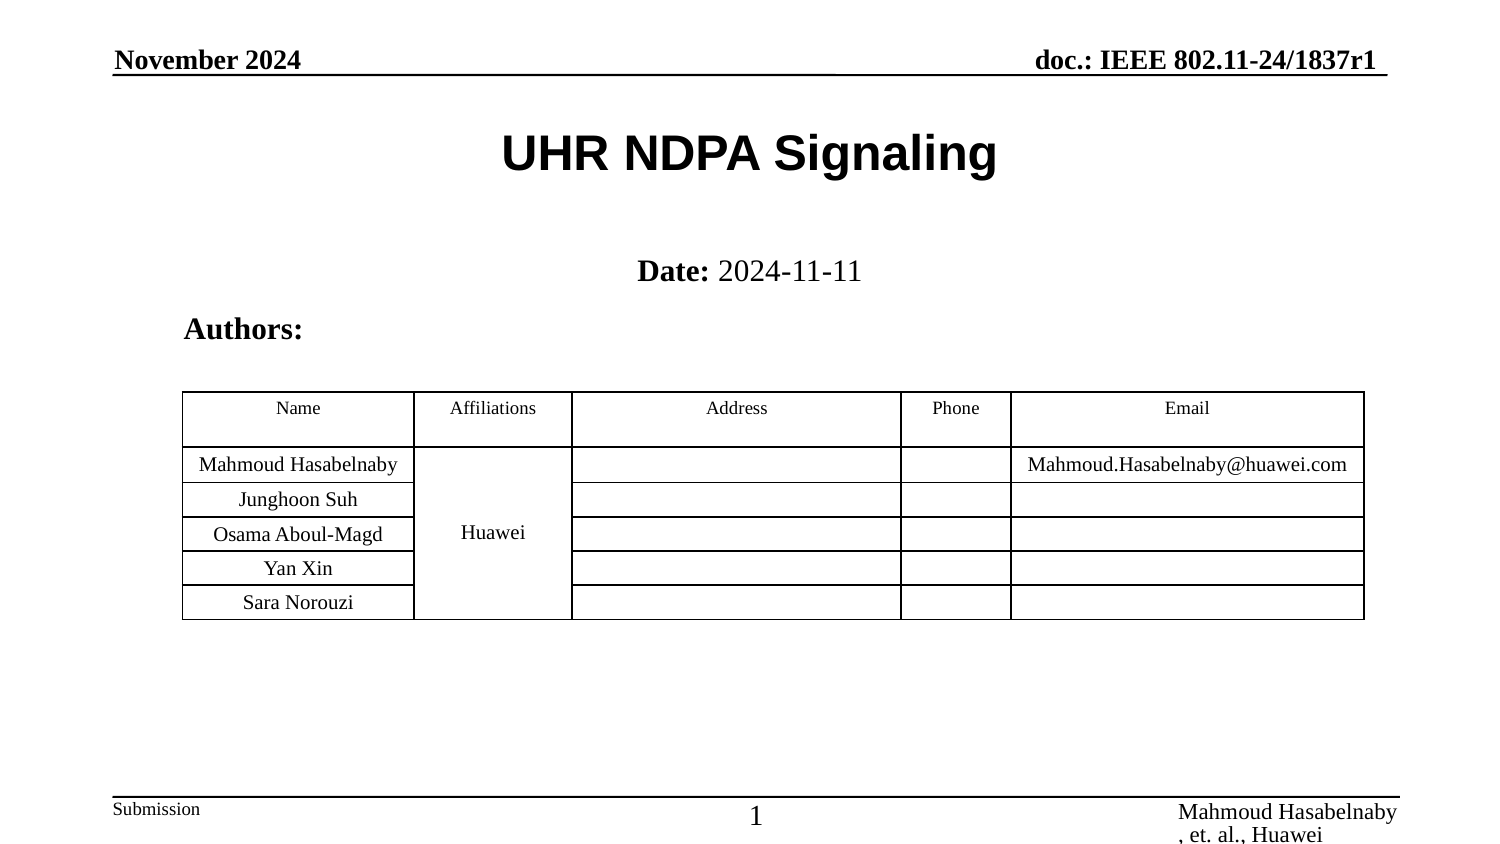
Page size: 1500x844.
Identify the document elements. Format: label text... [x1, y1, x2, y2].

table_cell [1012, 552, 1363, 584]
table_cell [1012, 483, 1363, 516]
table_cell [573, 586, 900, 619]
table_cell Yan Xin [183, 552, 413, 584]
table_cell [573, 448, 900, 482]
table_cell [573, 552, 900, 584]
table_cell Huawei [415, 448, 571, 619]
table_cell [902, 586, 1010, 619]
title UHR NDPA Signaling [112, 84, 1388, 216]
text_box Authors: [172, 302, 351, 350]
footer Mahmoud Hasabelnaby, et. al., Huawei [1177, 796, 1402, 825]
slide_number 1 [738, 796, 774, 833]
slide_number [114, 40, 309, 76]
table_cell [902, 483, 1010, 516]
table_header Email [1012, 393, 1363, 446]
table_cell Junghoon Suh [183, 483, 413, 516]
table_header Name [183, 393, 413, 446]
table_cell Mahmoud.Hasabelnaby@huawei.com [1012, 448, 1363, 482]
table_cell Sara Norouzi [183, 586, 413, 619]
table_header Address [573, 393, 900, 446]
table_cell [902, 518, 1010, 550]
table_cell [902, 552, 1010, 584]
list Date: 2024-11-11 [271, 242, 1229, 290]
table_cell [573, 518, 900, 550]
table_cell Osama Aboul-Magd [183, 518, 413, 550]
table_cell [902, 448, 1010, 482]
table_header Phone [902, 393, 1010, 446]
table_header Affiliations [415, 393, 571, 446]
table_cell [1012, 586, 1363, 619]
table_cell [573, 483, 900, 516]
table_cell [1012, 518, 1363, 550]
table_cell Mahmoud Hasabelnaby [183, 448, 413, 482]
